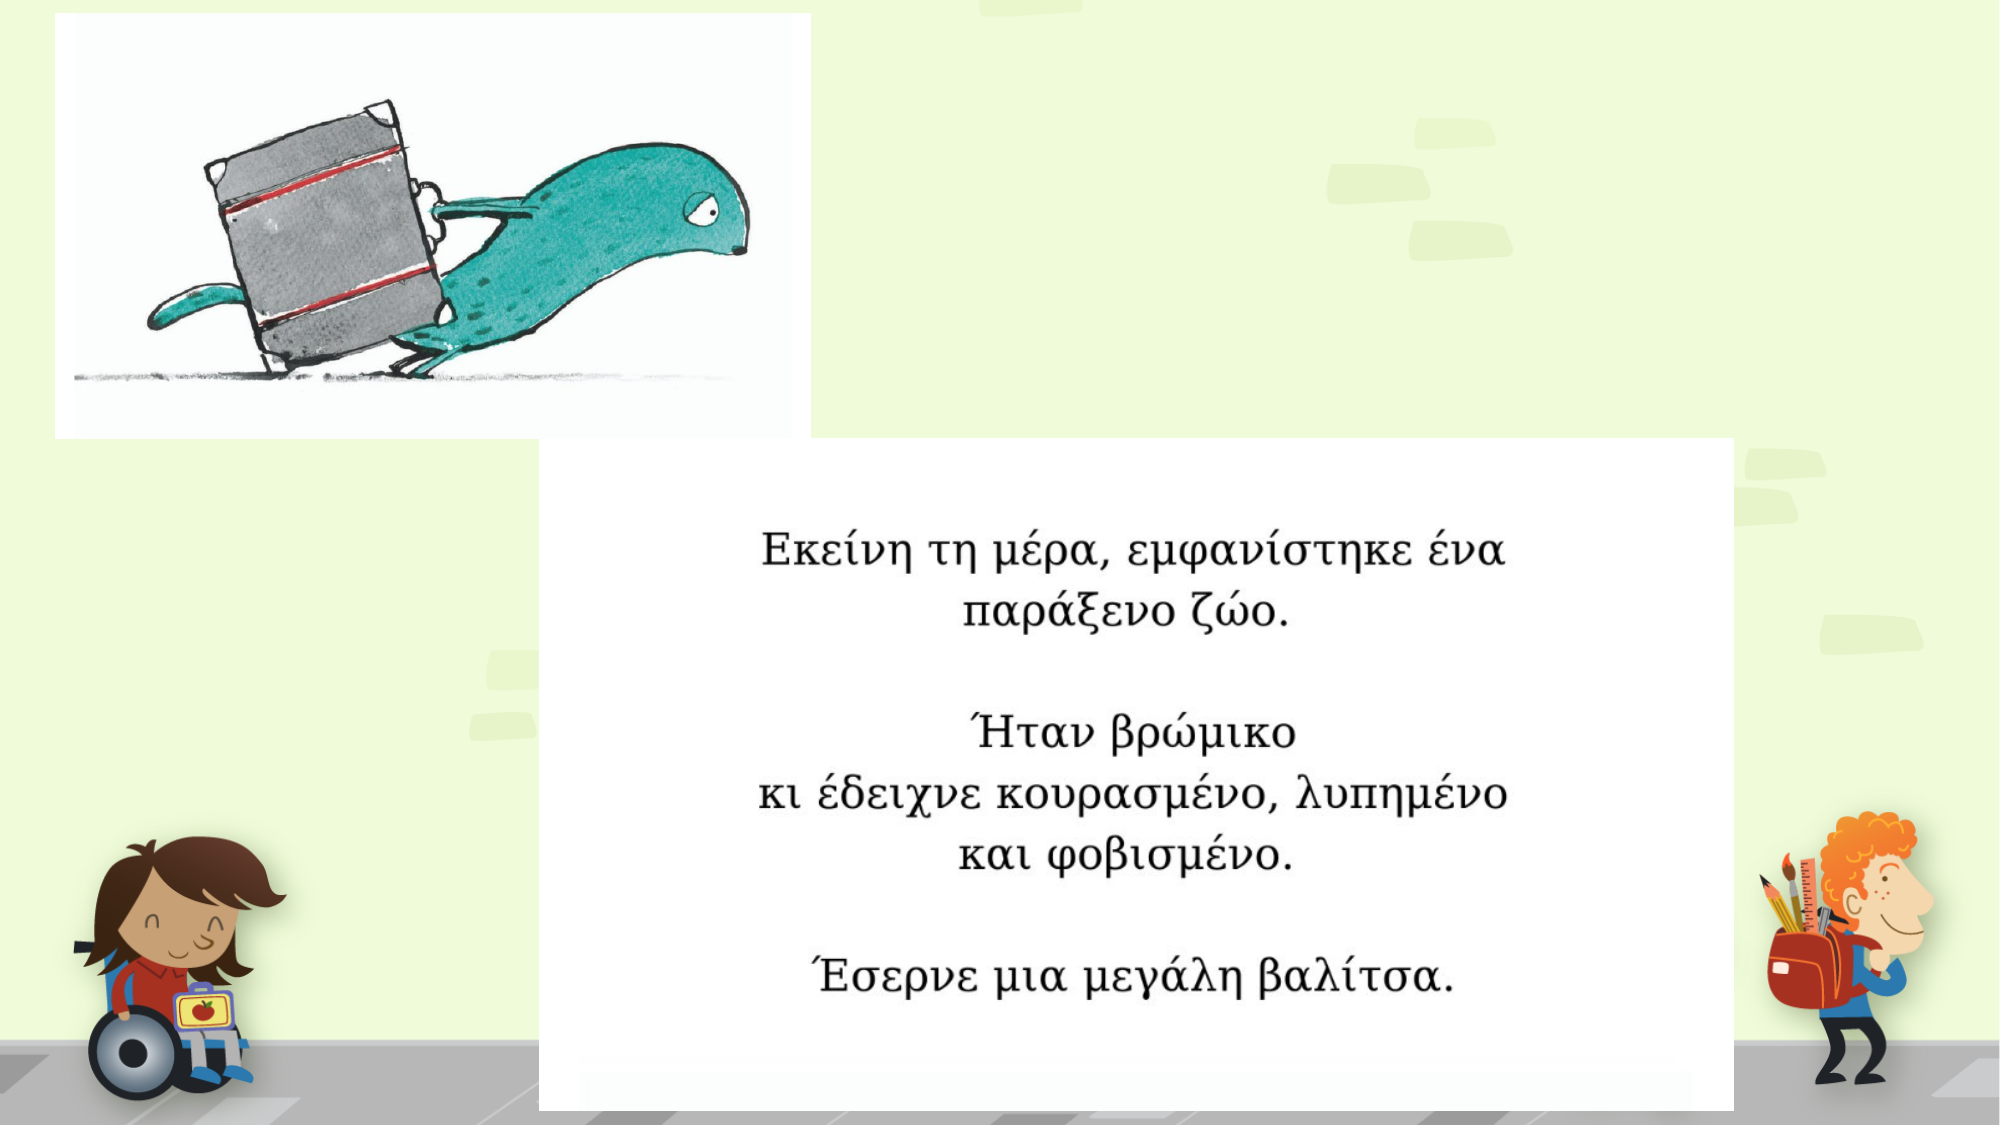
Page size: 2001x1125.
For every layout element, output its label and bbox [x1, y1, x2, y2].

list [539, 438, 1734, 1111]
picture [0, 0, 2000, 1125]
